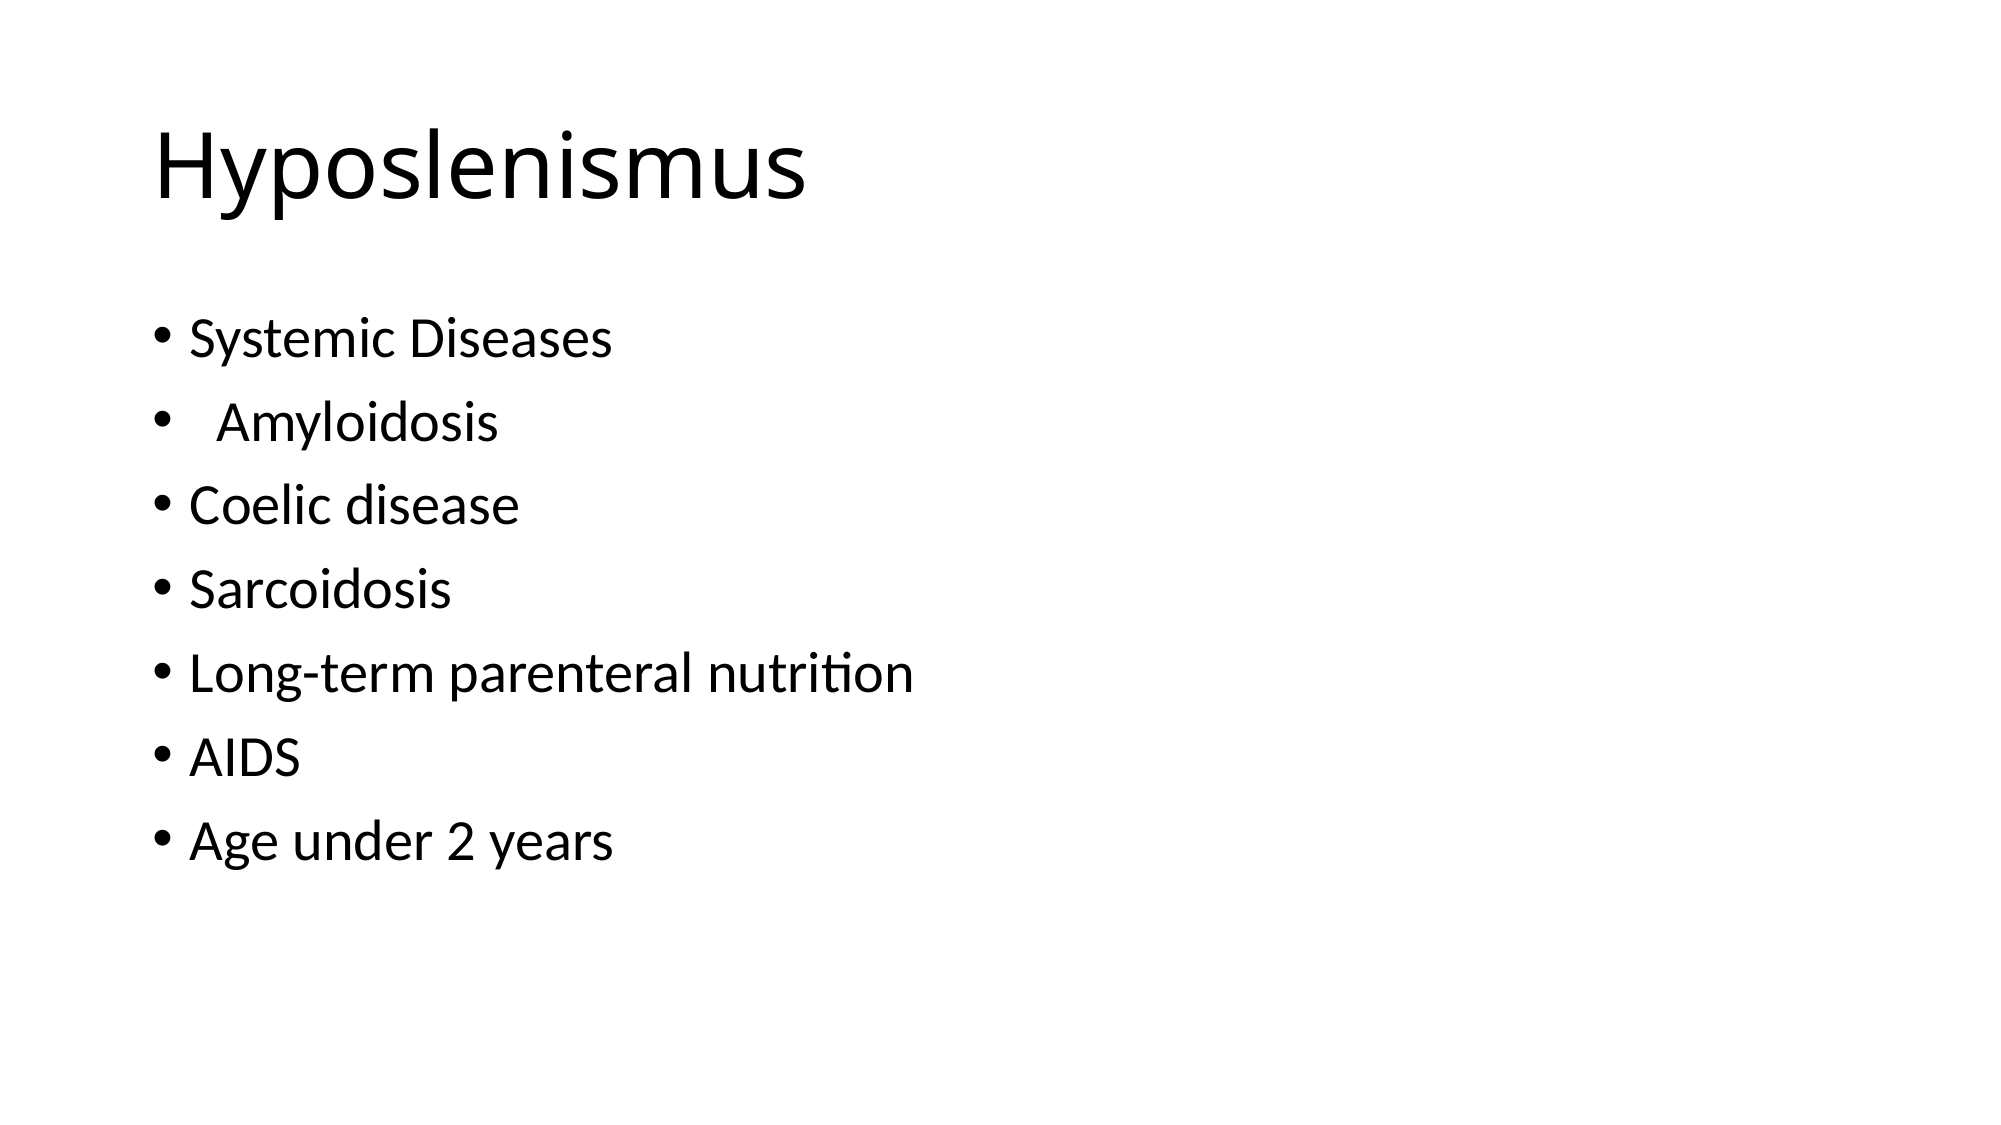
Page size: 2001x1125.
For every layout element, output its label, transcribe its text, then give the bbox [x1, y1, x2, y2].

list Systemic Diseases Amyloidosis Coelic disease Sarcoidosis Long-term parenteral nutrition AIDS Age under 2 years [137, 299, 1863, 1014]
title Hyposlenismus [137, 59, 1863, 278]
